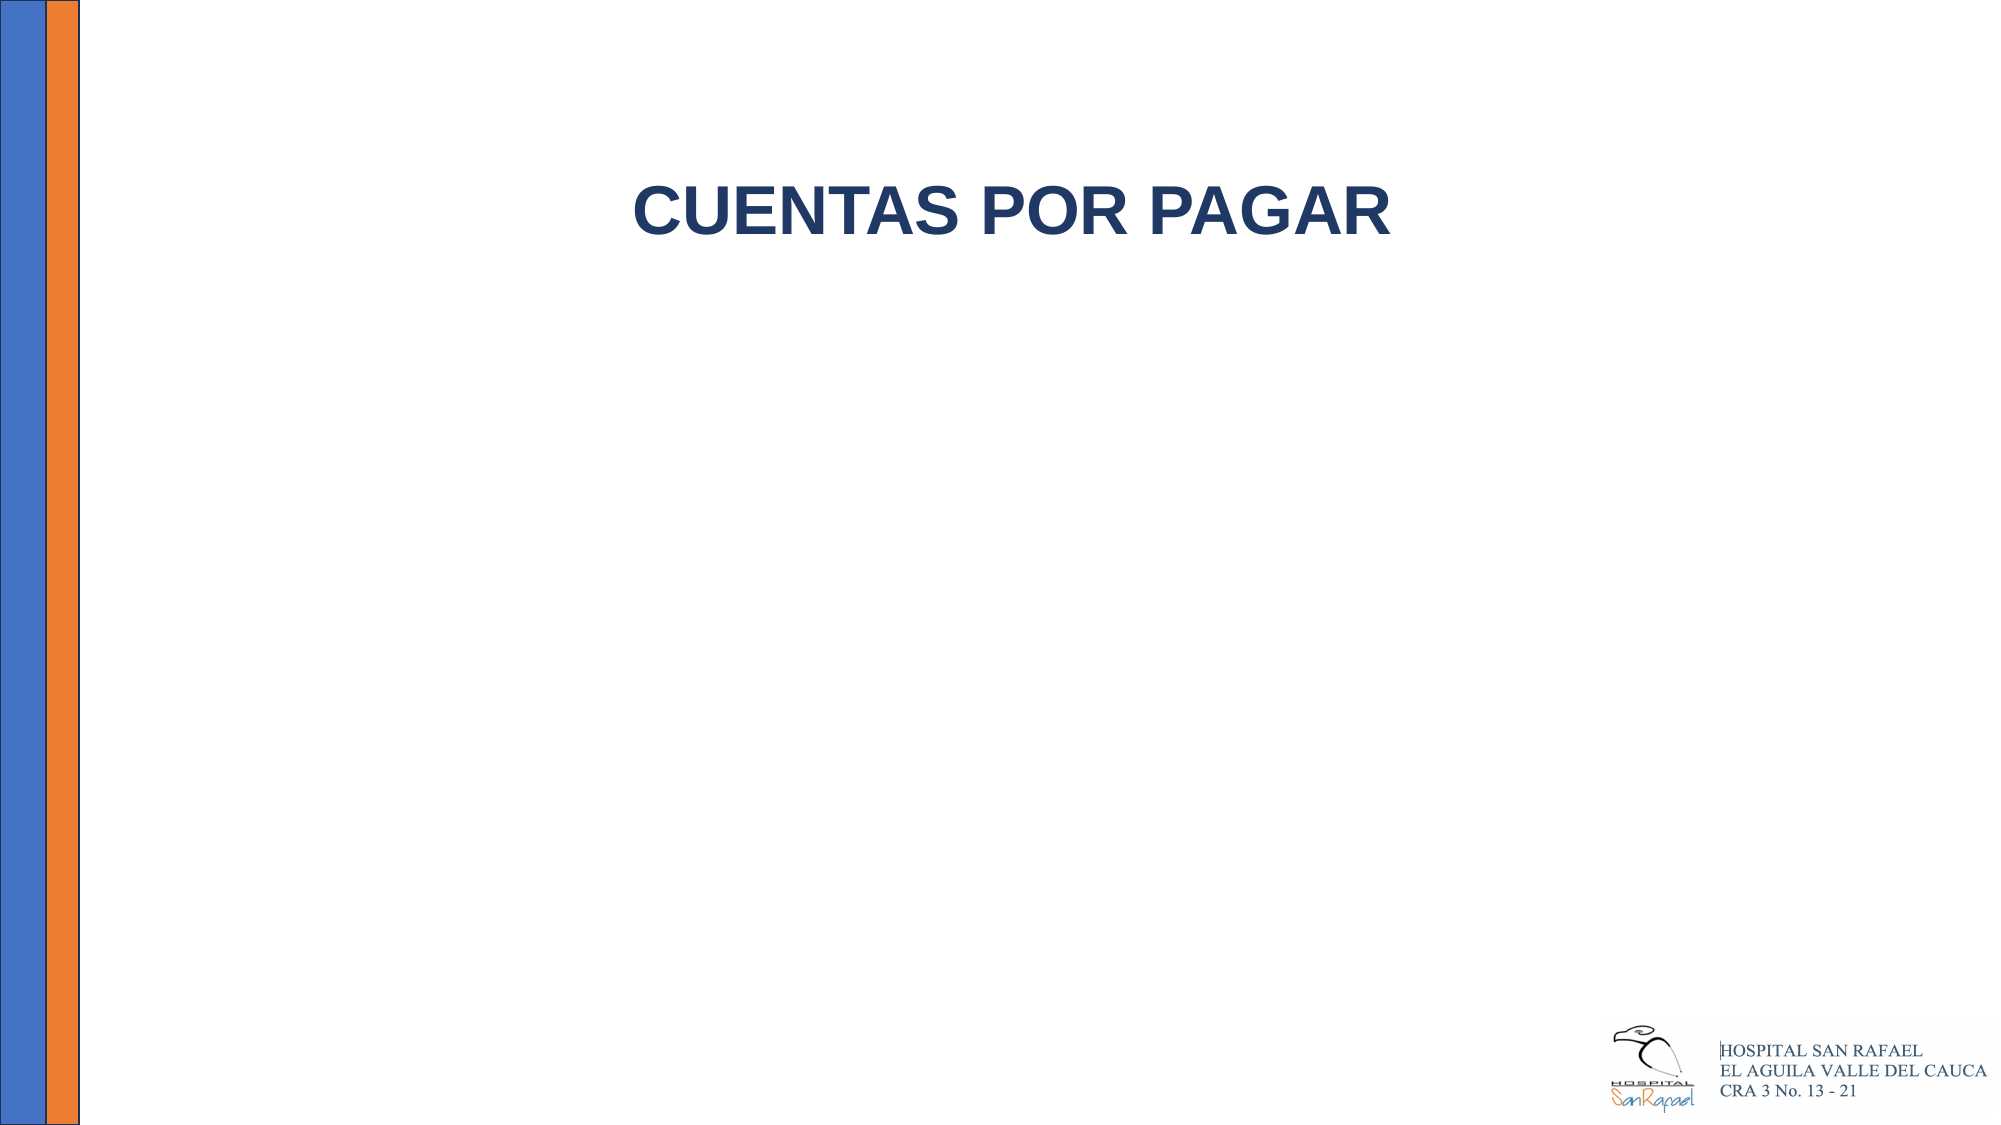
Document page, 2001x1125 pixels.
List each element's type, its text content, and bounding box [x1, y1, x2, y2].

picture [1606, 1023, 1993, 1113]
text_box [0, 0, 45, 1125]
title CUENTAS POR PAGAR [150, 167, 1876, 258]
text_box [45, 0, 80, 1125]
